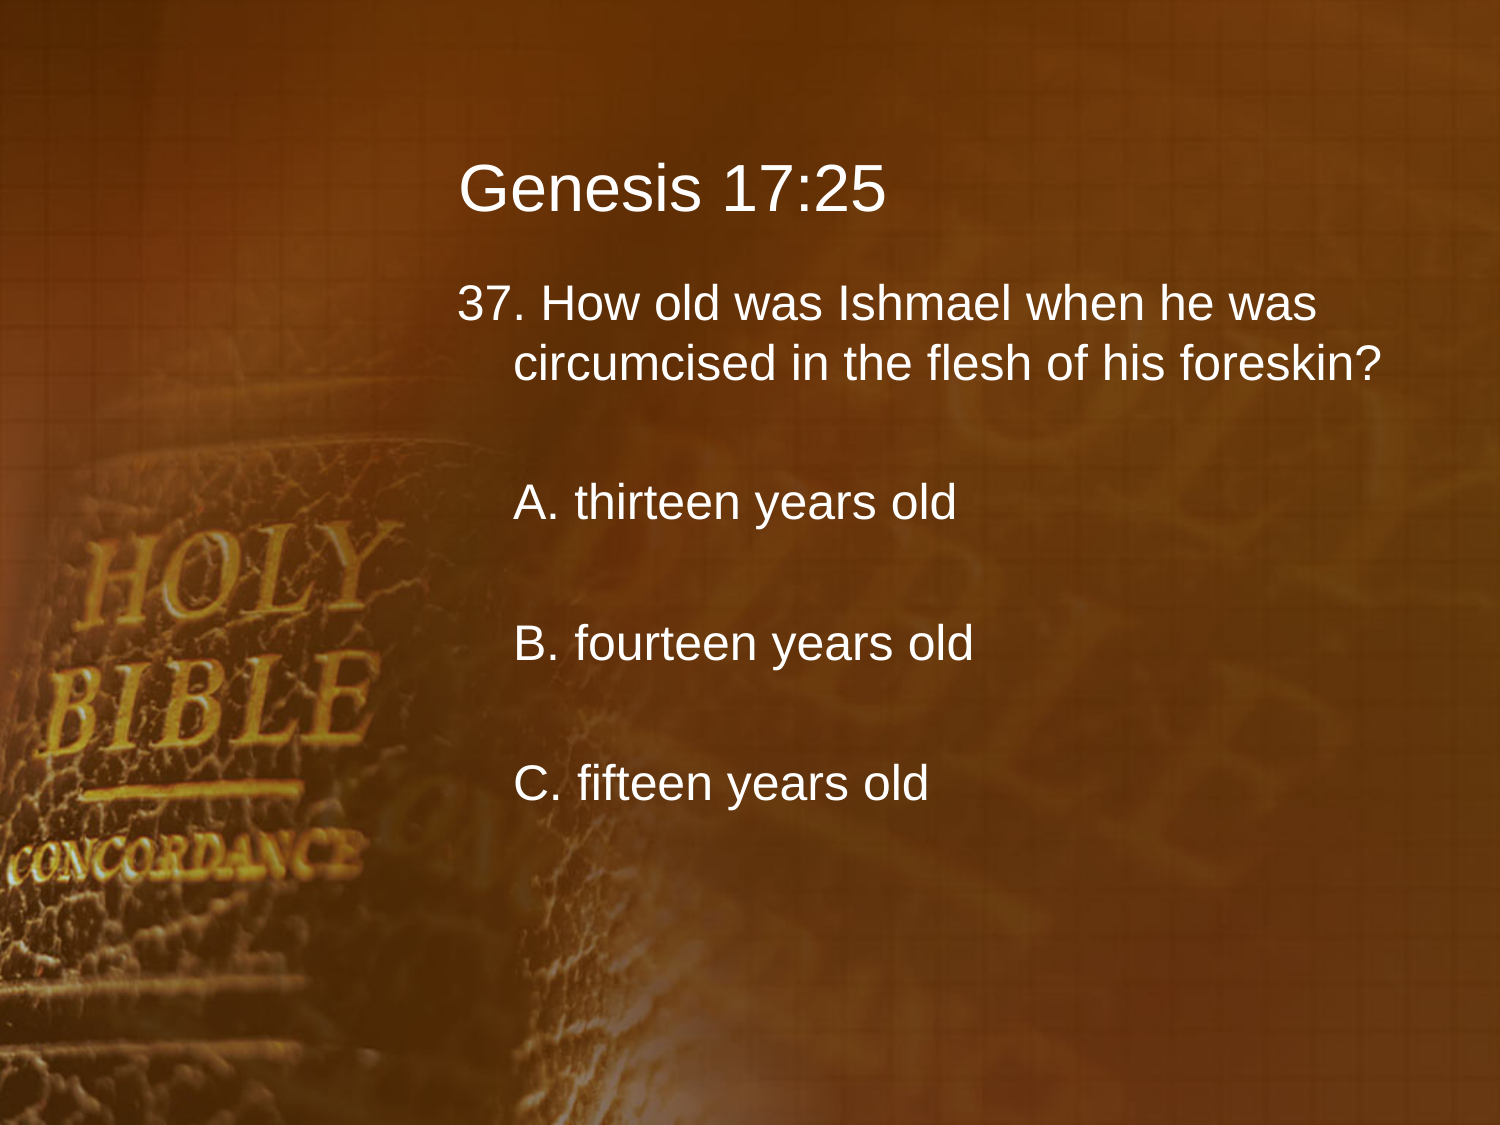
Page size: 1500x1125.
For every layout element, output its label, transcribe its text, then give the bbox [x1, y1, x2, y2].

title Genesis 17:25 [443, 44, 1480, 233]
list 37. How old was Ishmael when he was circumcised in the flesh of his foreskin? A. thirteen years old B. fourteen years old C. fifteen years old [441, 262, 1480, 1006]
picture [0, 0, 1500, 1125]
